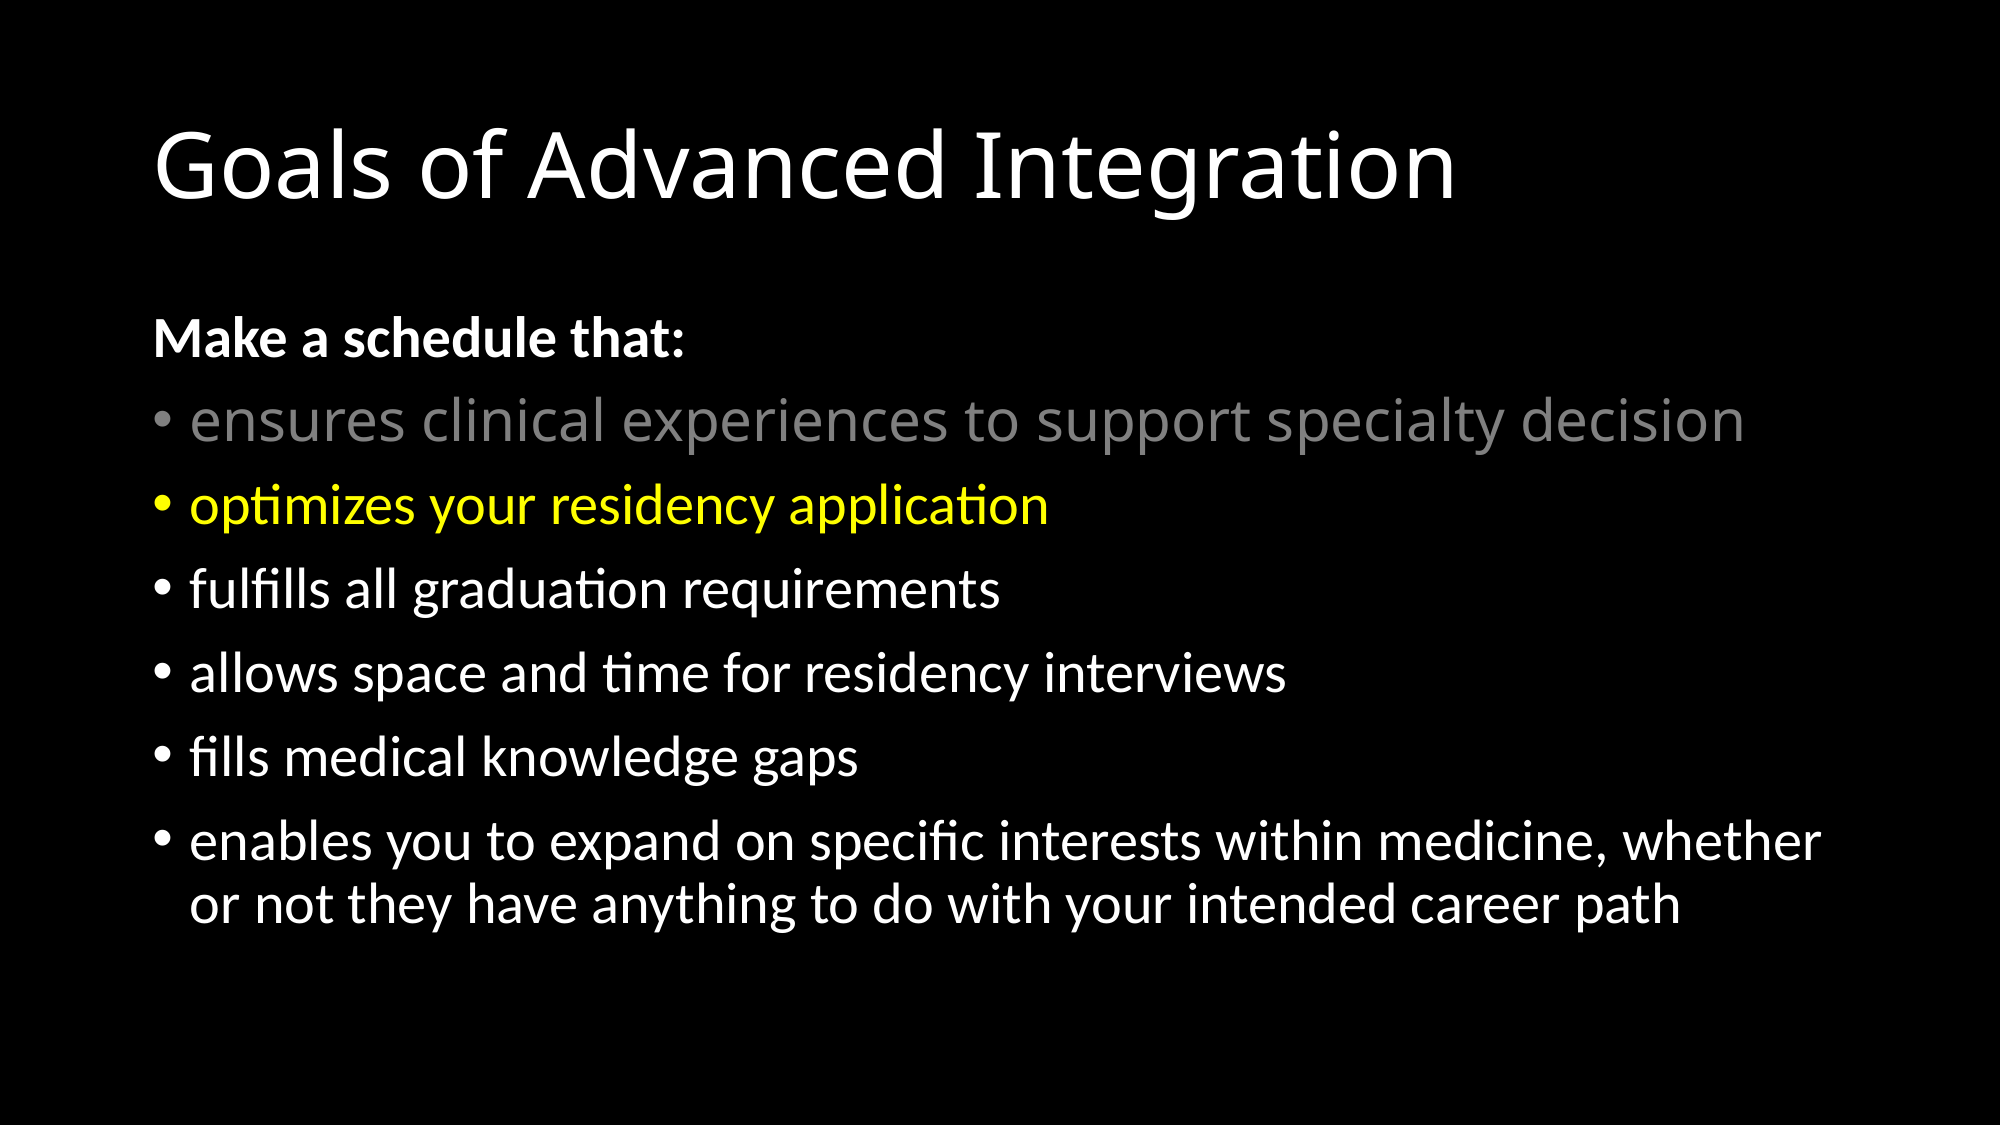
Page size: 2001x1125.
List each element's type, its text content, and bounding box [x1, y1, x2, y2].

list Make a schedule that: ensures clinical experiences to support specialty decision optimizes your residency application fulfills all graduation requirements allows space and time for residency interviews fills medical knowledge gaps enables you to expand on specific interests within medicine, whether or not they have anything to do with your intended career path [137, 299, 1863, 1014]
title Goals of Advanced Integration [137, 59, 1863, 278]
